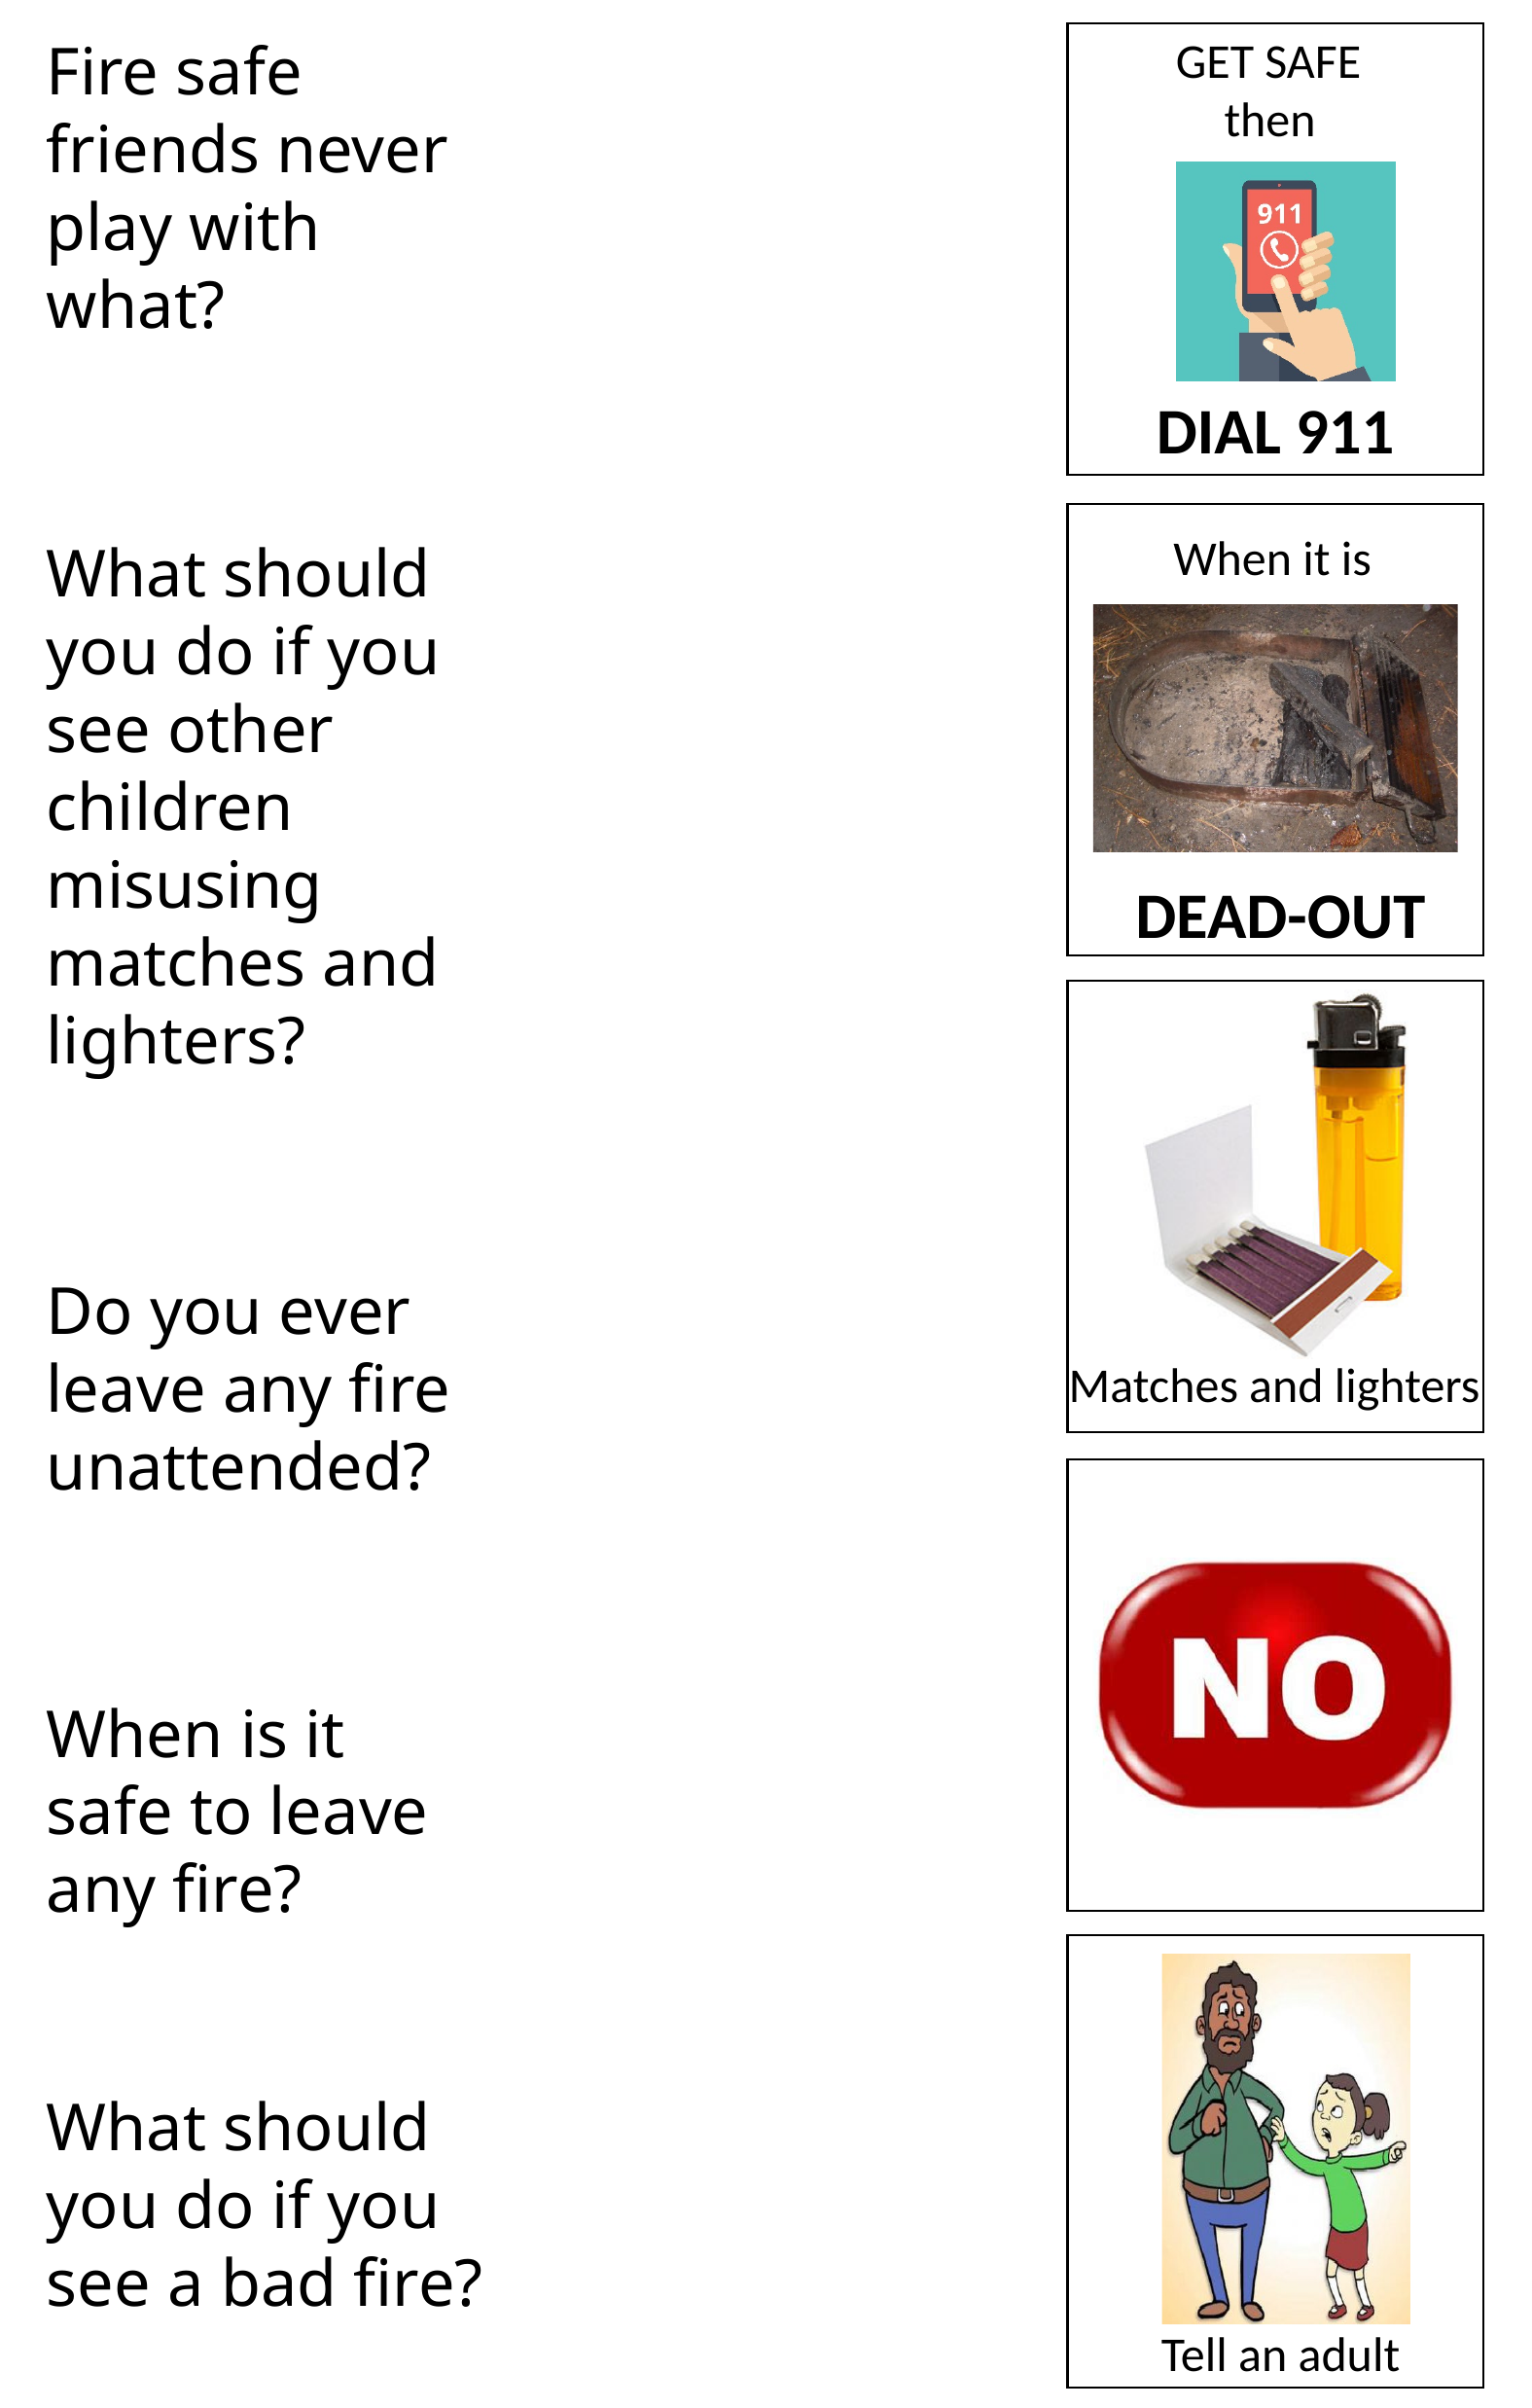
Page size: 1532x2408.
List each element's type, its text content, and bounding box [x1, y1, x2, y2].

text_box DEAD-OUT [1121, 866, 1441, 959]
text_box Fire safe friends never play with what? [32, 22, 499, 349]
text_box When is it safe to leave any fire? [32, 1684, 499, 1933]
text_box When it is [1158, 519, 1388, 593]
text_box [1066, 980, 1484, 1347]
text_box Matches and lighters [1388, 1347, 1497, 1420]
text_box Do you ever leave any fire unattended? [32, 1262, 499, 1510]
text_box [1066, 1458, 1484, 1912]
text_box What should you do if you see a bad fire? [32, 2078, 499, 2327]
picture [1092, 604, 1458, 852]
text_box DIAL 911 [1141, 380, 1409, 474]
text_box [1066, 503, 1484, 956]
picture [969, 989, 1458, 1818]
text_box [1066, 1934, 1484, 2389]
picture [1161, 1954, 1410, 2324]
picture [1176, 162, 1396, 381]
text_box What should you do if you see other children misusing matches and lighters? [32, 524, 499, 1084]
text_box Tell an adult [1147, 2316, 1415, 2389]
text_box [1388, 1420, 1484, 1433]
text_box GET SAFE then [1161, 21, 1390, 154]
text_box [1066, 22, 1484, 476]
